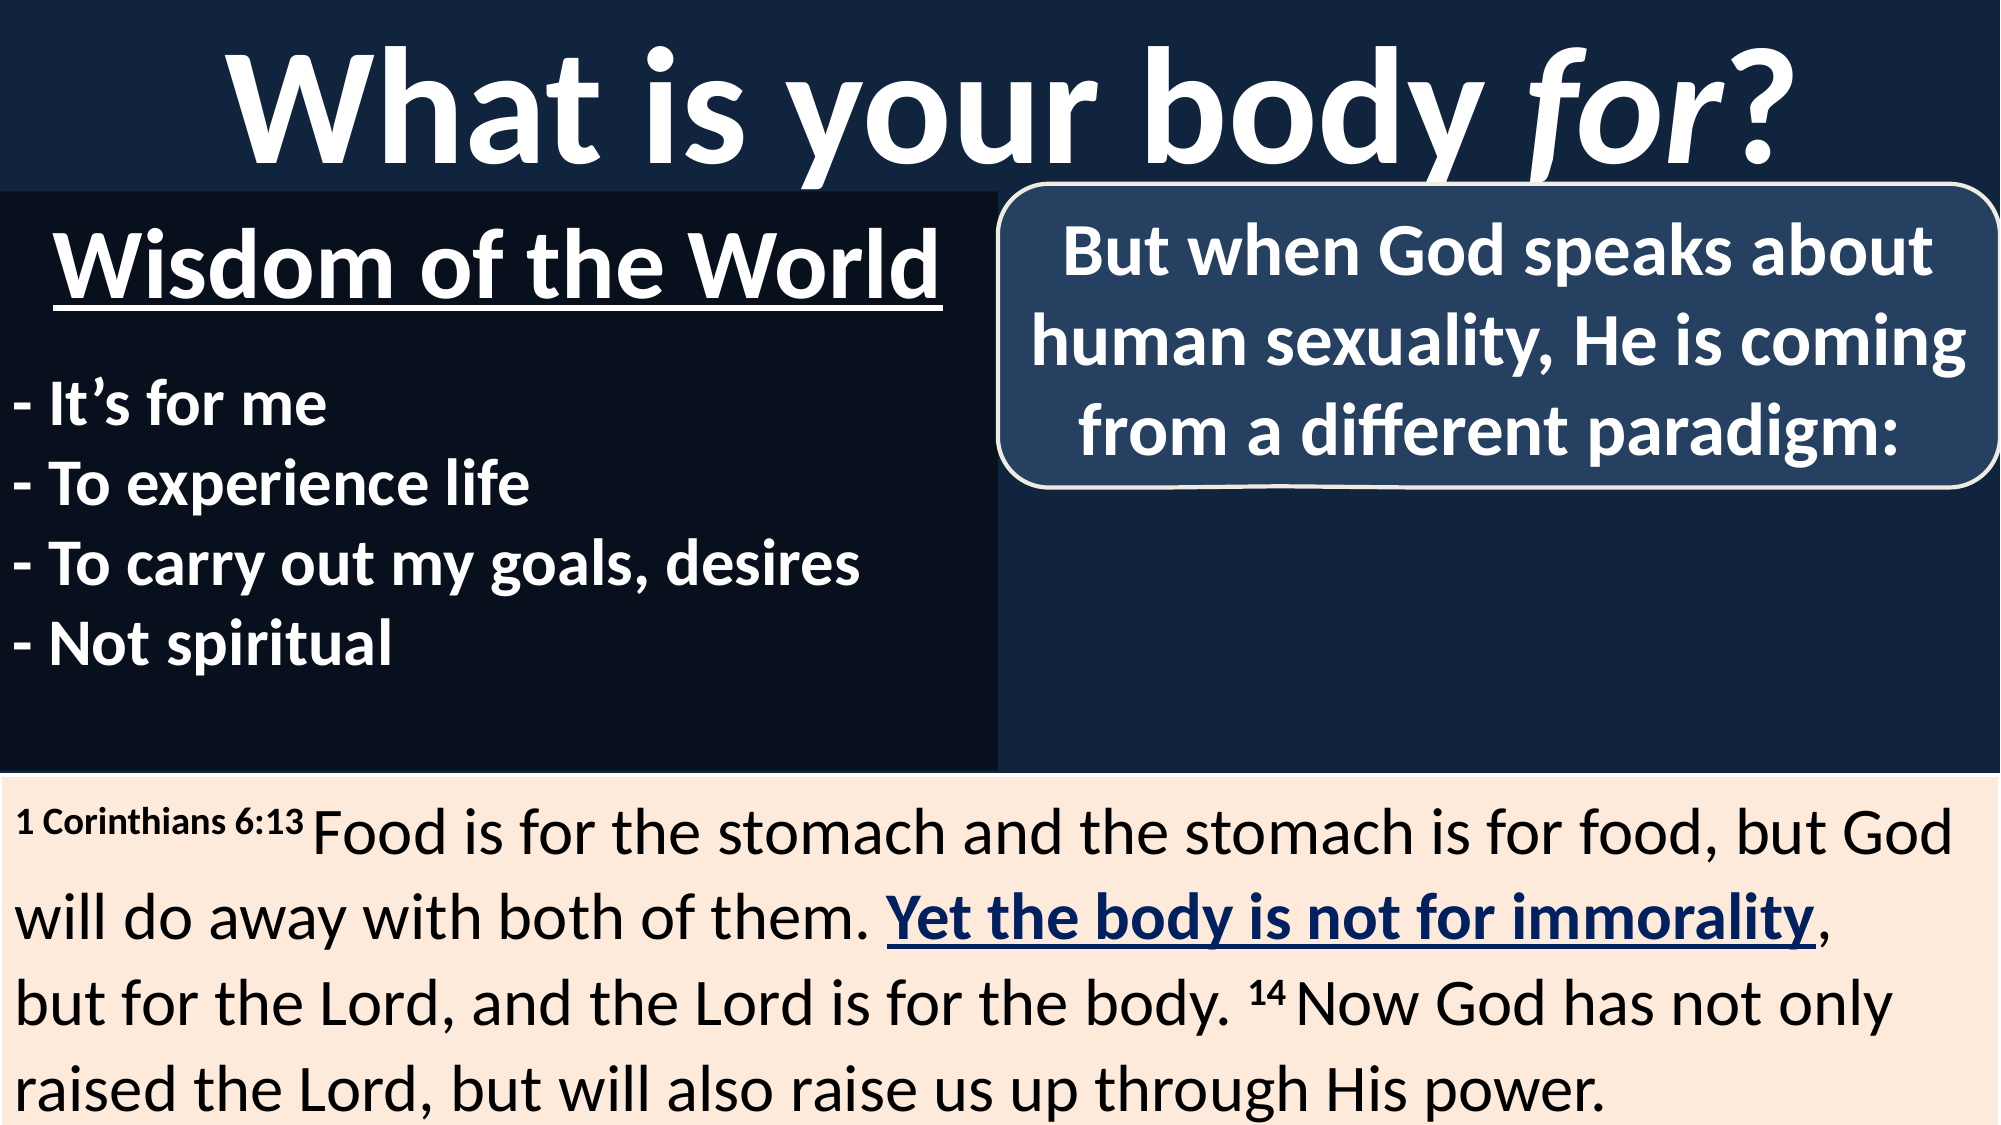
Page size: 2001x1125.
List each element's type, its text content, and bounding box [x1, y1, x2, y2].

text_box 1 Corinthians 6:13 Food is for the stomach and the stomach is for food, but God will do away with both of them. Yet the body is not for immorality, but for the Lord, and the Lord is for the body. 14 Now God has not only raised the Lord, but will also raise us up through His power. . [0, 773, 2000, 1125]
text_box But when God speaks about human sexuality, He is coming from a different paradigm: [995, 181, 2000, 490]
text_box What is your body for? [0, 0, 2000, 196]
text_box Wisdom of the World - It’s for me - To experience life - To carry out my goals, desires - Not spiritual [0, 189, 1000, 772]
